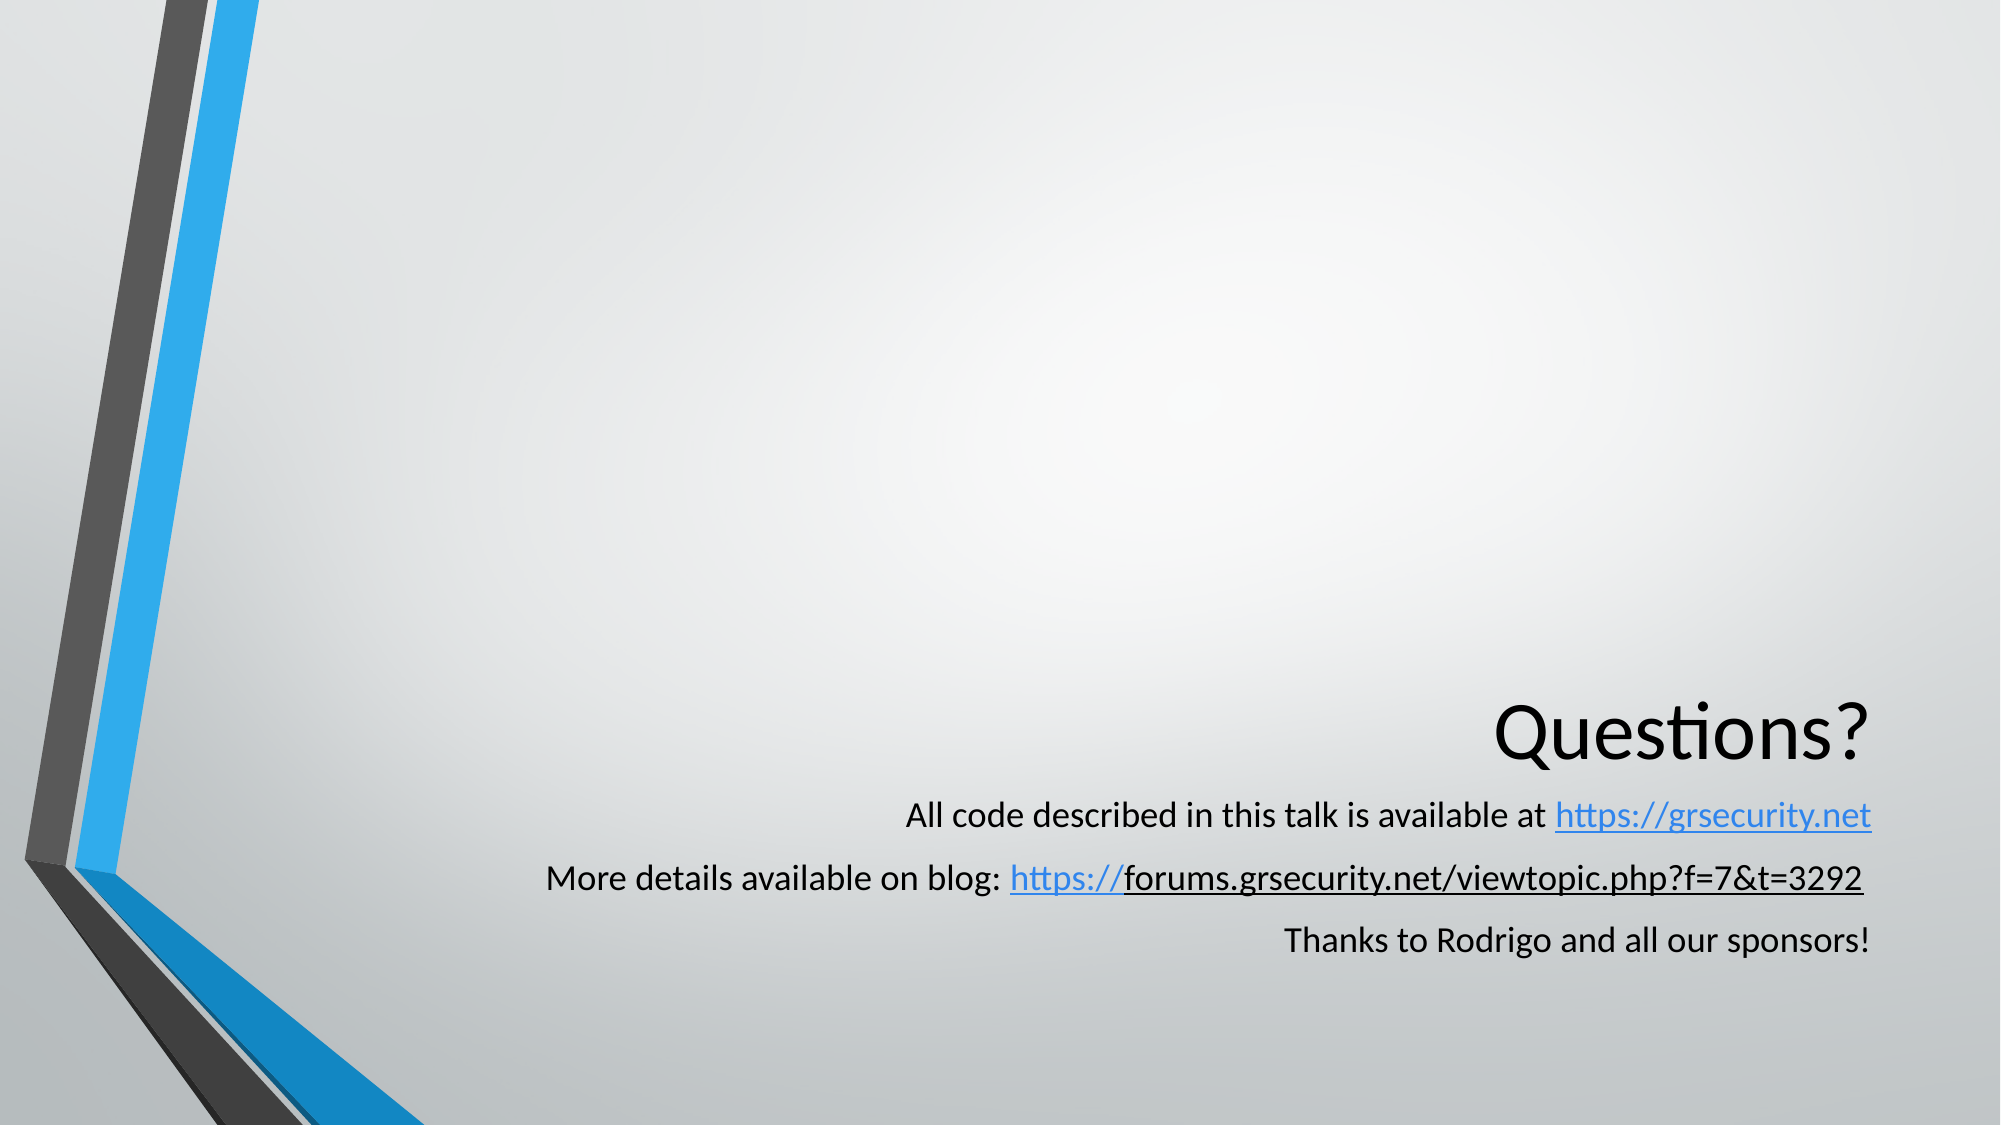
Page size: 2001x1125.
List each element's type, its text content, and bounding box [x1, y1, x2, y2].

list All code described in this talk is available at https://grsecurity.net More details available on blog: https://forums.grsecurity.net/viewtopic.php?f=7&t=3292 Thanks to Rodrigo and all our sponsors! [421, 783, 1887, 971]
title Questions? [421, 437, 1887, 783]
